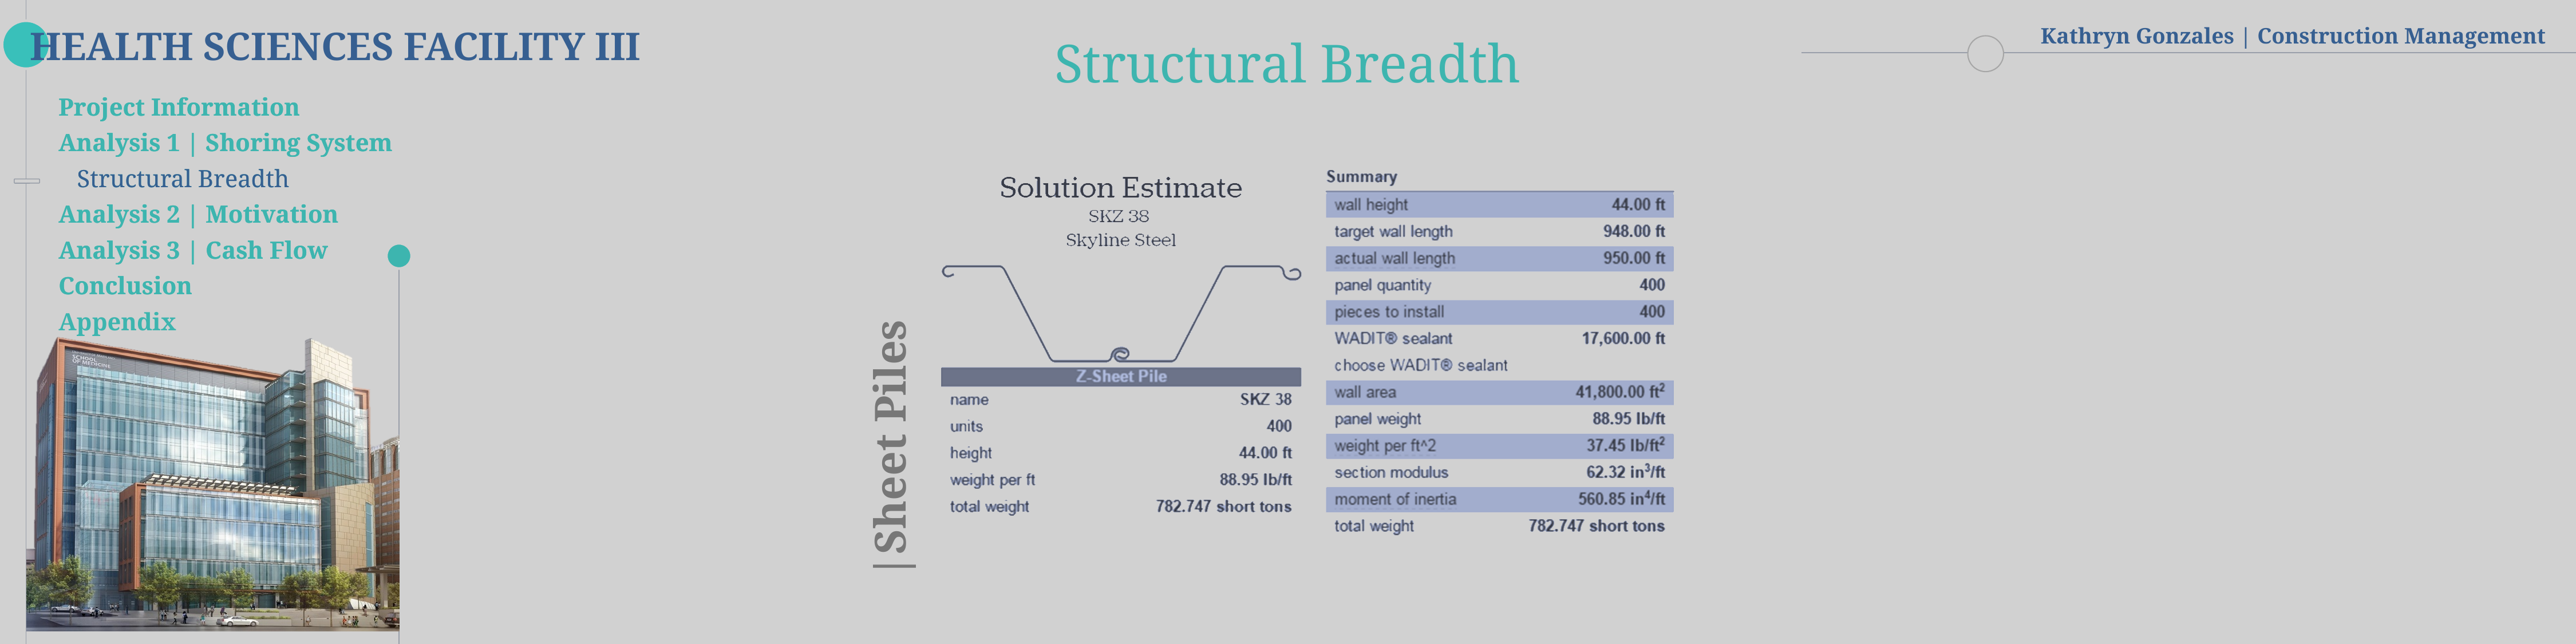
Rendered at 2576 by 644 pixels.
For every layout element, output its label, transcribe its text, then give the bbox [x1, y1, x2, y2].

picture [26, 323, 400, 631]
text_box |Sheet Piles [858, 301, 938, 587]
picture [937, 160, 1682, 548]
